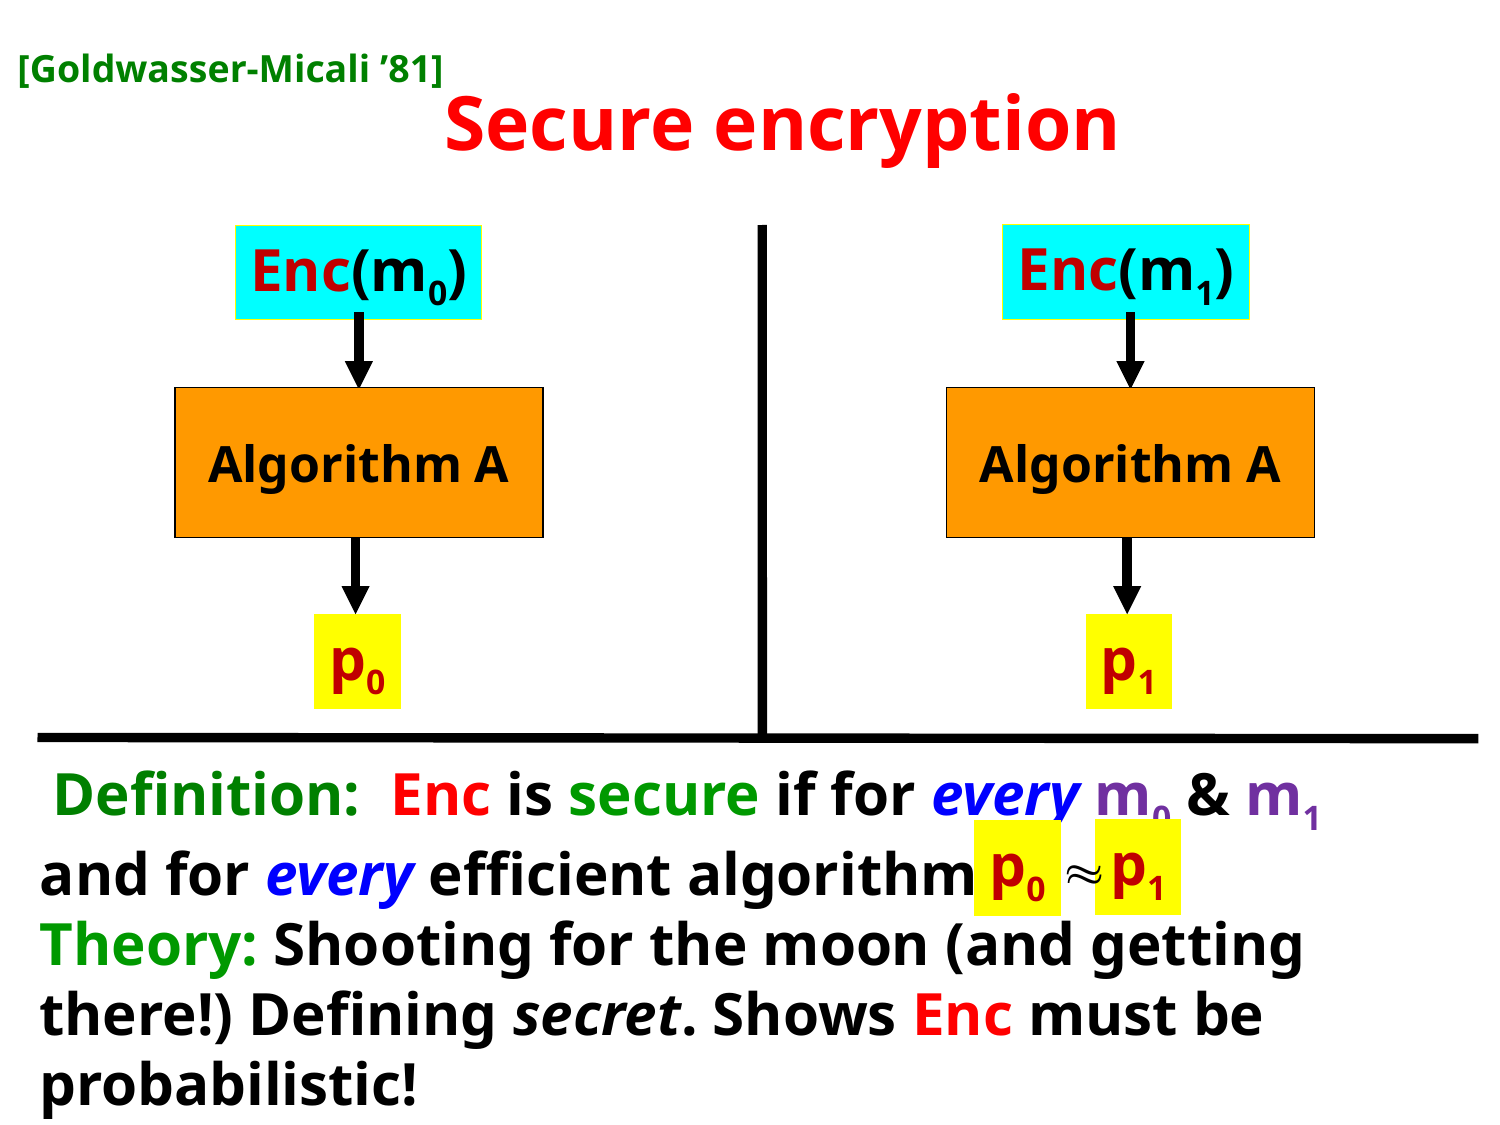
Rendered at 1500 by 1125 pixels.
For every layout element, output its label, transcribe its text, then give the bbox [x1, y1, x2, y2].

text_box Enc(m1) [1002, 224, 1250, 310]
text_box p0 [314, 624, 401, 709]
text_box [174, 312, 1315, 615]
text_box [974, 819, 1179, 913]
text_box Definition: Enc is secure if for every m0 & m1 and for every efficient algorithm, [24, 749, 1410, 900]
text_box [Goldwasser-Micali ’81] [2, 37, 460, 98]
text_box Theory: Shooting for the moon (and getting there!) Defining secret. Shows Enc must be probabilistic! Possible! Based on mathematical hardness assumption [24, 900, 1500, 1125]
title Secure encryption [99, 28, 1466, 213]
text_box p1 [1086, 624, 1172, 709]
text_box Enc(m0) [235, 225, 482, 310]
